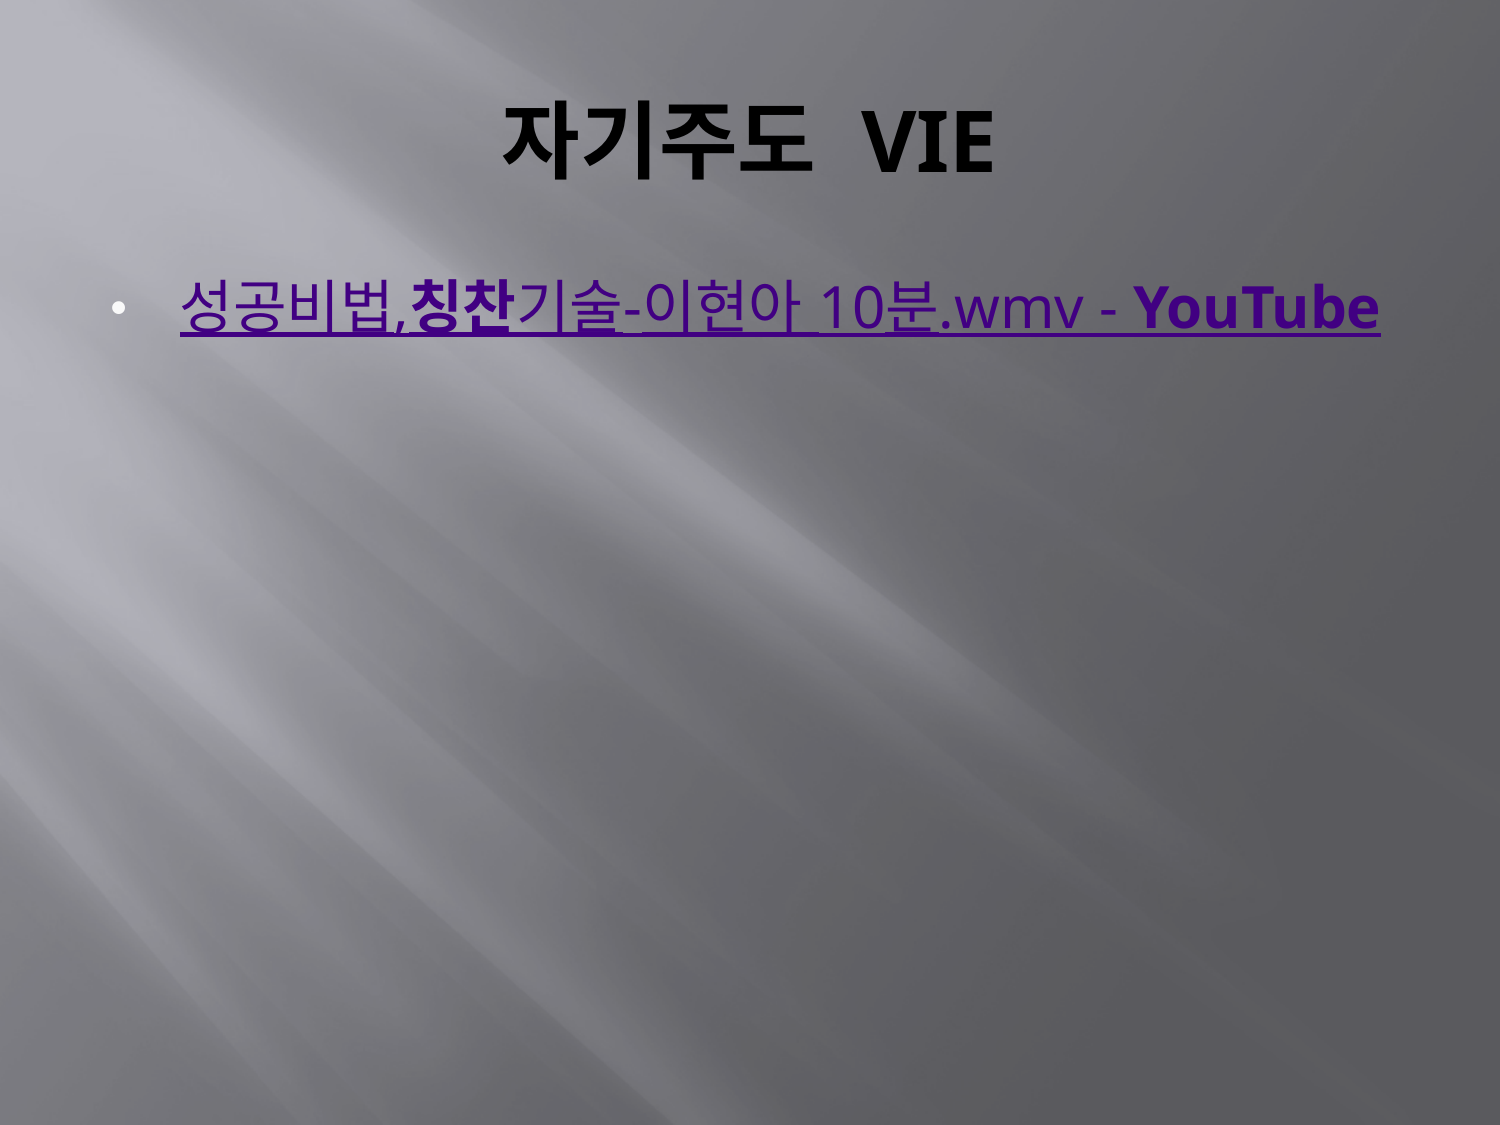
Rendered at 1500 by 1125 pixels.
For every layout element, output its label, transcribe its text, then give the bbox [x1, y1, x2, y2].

title 자기주도 VIE [75, 45, 1425, 233]
list 성공비법,칭찬기술-이현아 10분.wmv - YouTube [75, 262, 1425, 1035]
